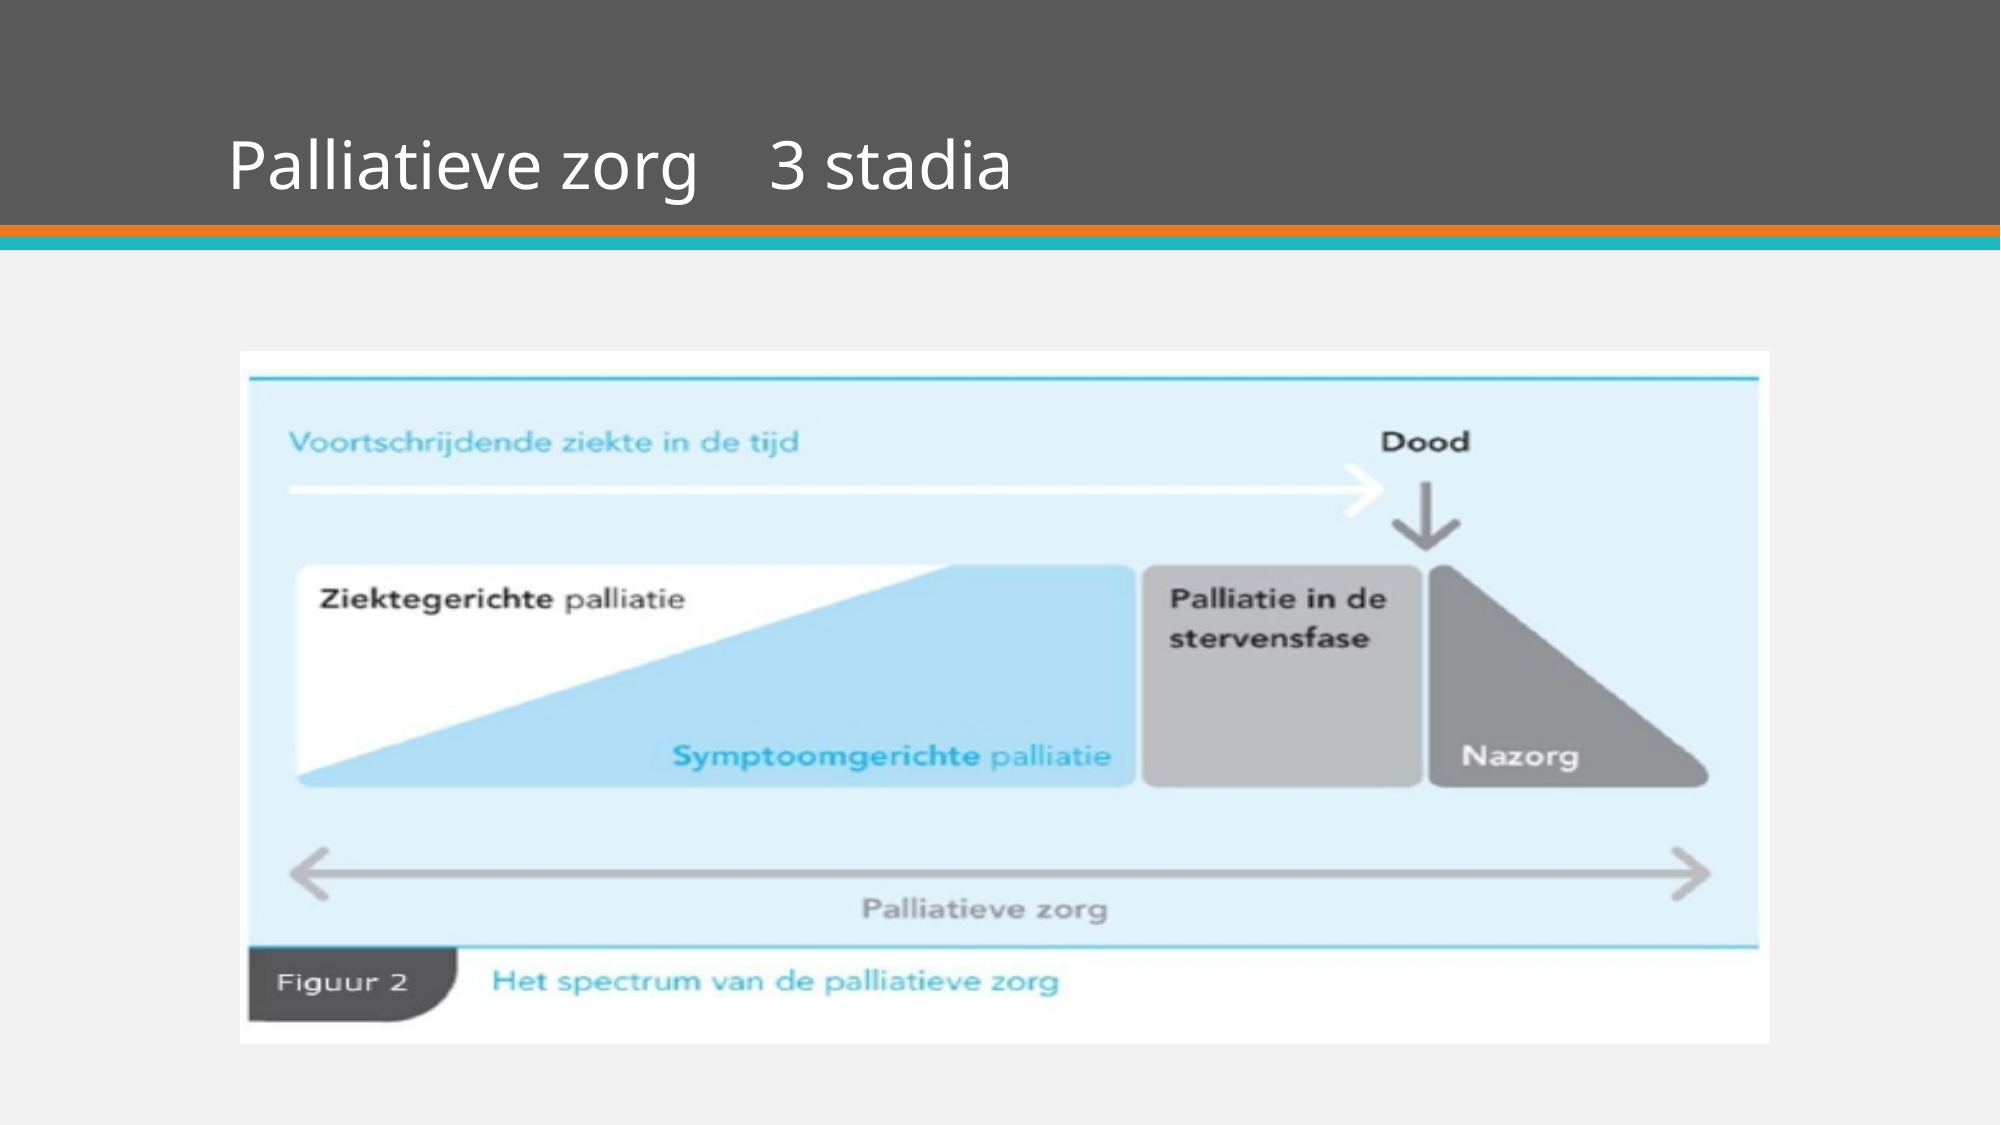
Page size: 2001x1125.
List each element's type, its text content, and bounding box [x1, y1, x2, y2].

title Palliatieve zorg 3 stadia [212, 41, 1788, 212]
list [239, 351, 1770, 1044]
